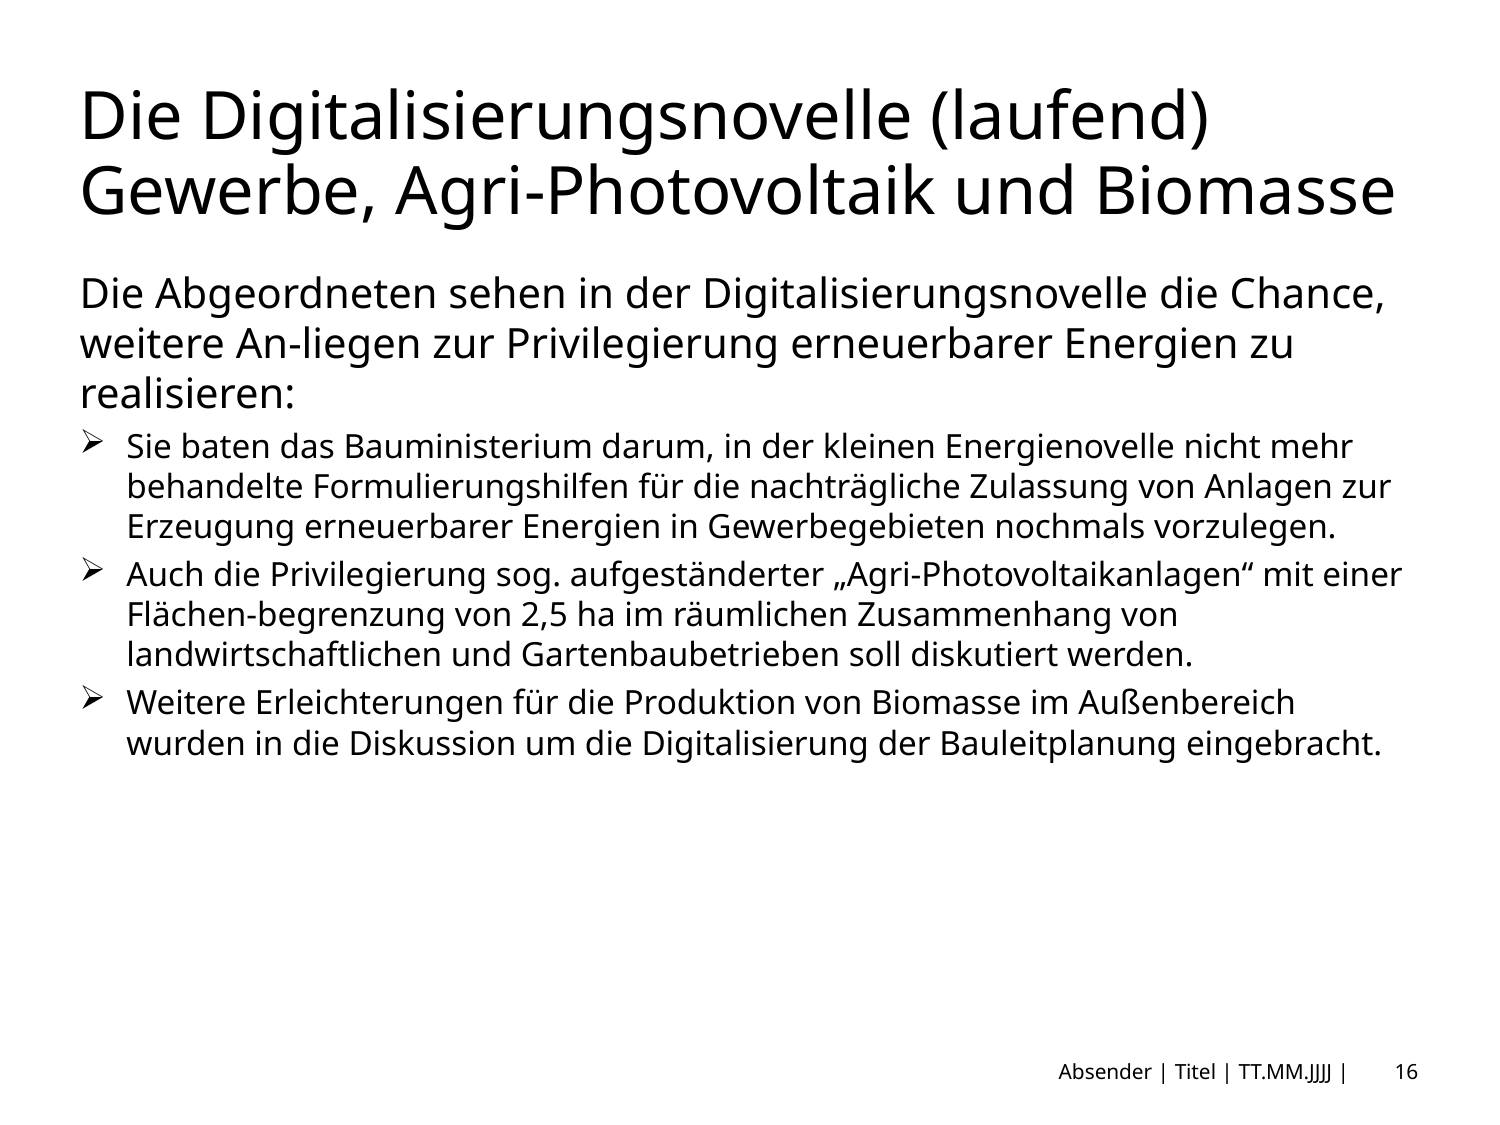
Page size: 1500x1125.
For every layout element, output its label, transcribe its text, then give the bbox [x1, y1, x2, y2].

slide_number 16 [1379, 1060, 1451, 1086]
title Die Digitalisierungsnovelle (laufend) Gewerbe, Agri-Photovoltaik und Biomasse [79, 78, 1421, 244]
list Die Abgeordneten sehen in der Digitalisierungsnovelle die Chance, weitere An-liegen zur Privilegierung erneuerbarer Energien zu realisieren: Sie baten das Bauministerium darum, in der kleinen Energienovelle nicht mehr behandelte Formulierungshilfen für die nachträgliche Zulassung von Anlagen zur Erzeugung erneuerbarer Energien in Gewerbegebieten nochmals vorzulegen. Auch die Privilegierung sog. aufgeständerter „Agri-Photovoltaikanlagen“ mit einer Flächen-begrenzung von 2,5 ha im räumlichen Zusammenhang von landwirtschaftlichen und Gartenbaubetrieben soll diskutiert werden. Weitere Erleichterungen für die Produktion von Biomasse im Außenbereich wurden in die Diskussion um die Digitalisierung der Bauleitplanung eingebracht. [79, 267, 1421, 941]
footer Absender | Titel | TT.MM.JJJJ | [454, 1060, 1365, 1086]
